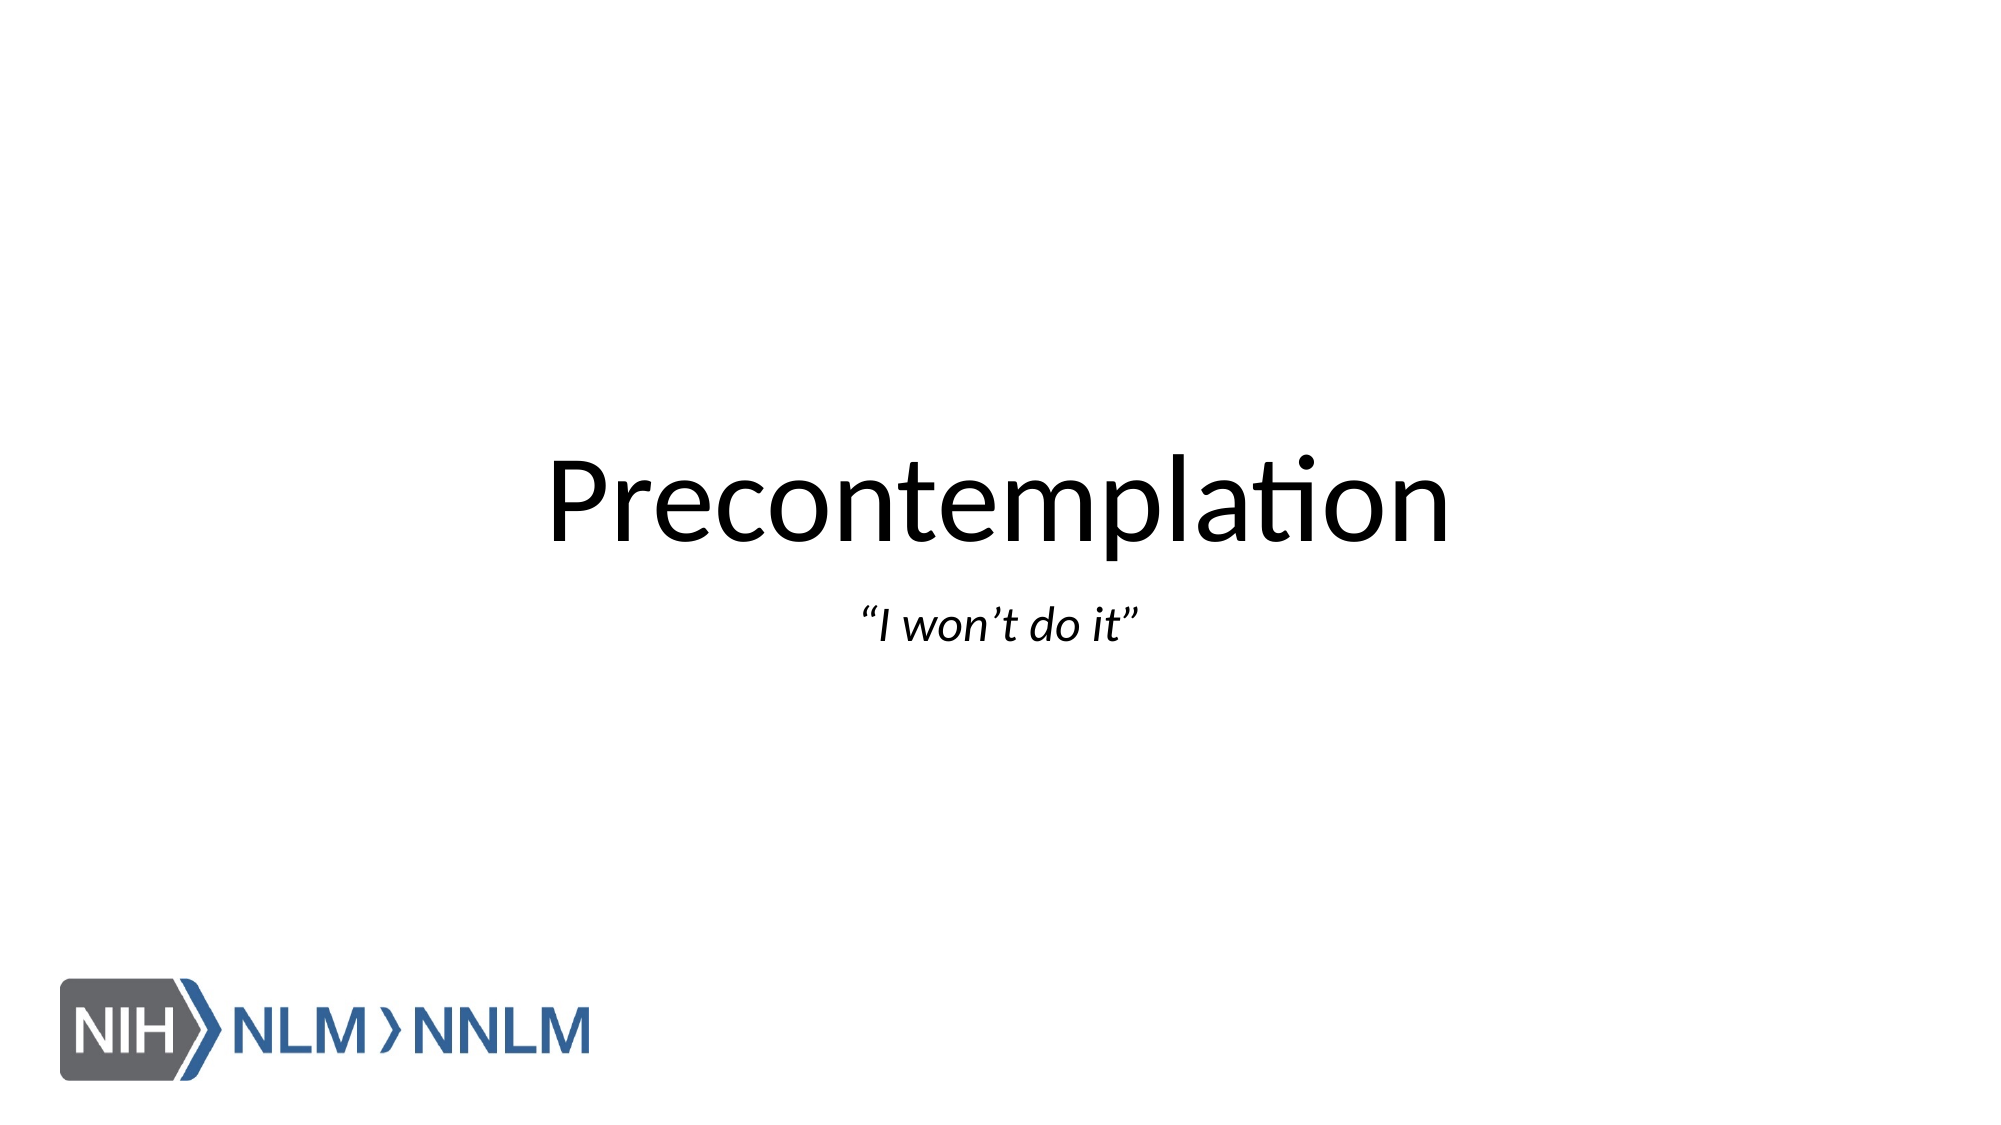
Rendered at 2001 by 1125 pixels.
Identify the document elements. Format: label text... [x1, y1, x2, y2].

picture [60, 978, 589, 1081]
subtitle “I won’t do it” [249, 590, 1750, 863]
title Precontemplation [249, 184, 1750, 576]
